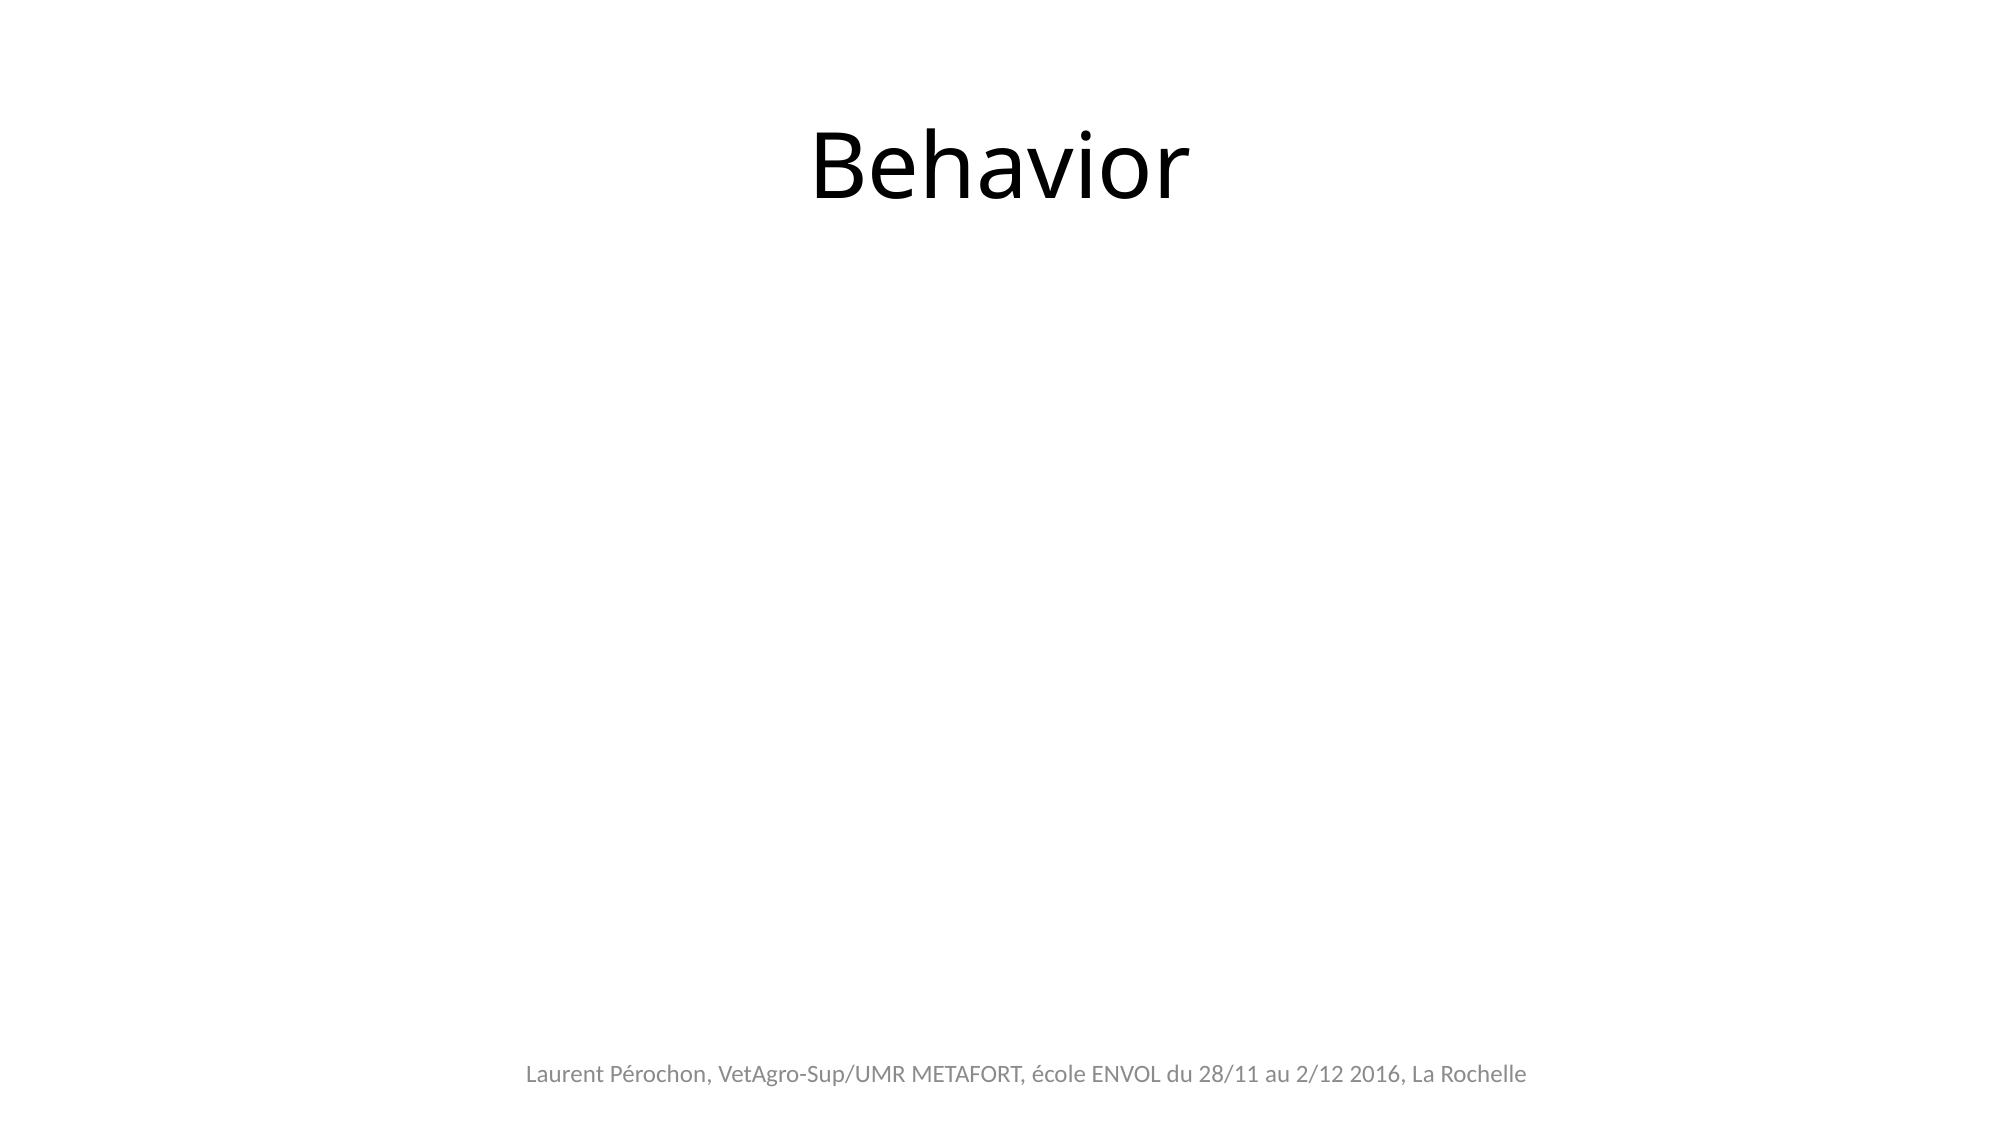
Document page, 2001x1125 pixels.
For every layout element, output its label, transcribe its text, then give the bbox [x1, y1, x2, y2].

footer Laurent Pérochon, VetAgro-Sup/UMR METAFORT, école ENVOL du 28/11 au 2/12 2016, La Rochelle [344, 1042, 1711, 1103]
title Behavior [137, 59, 1863, 278]
